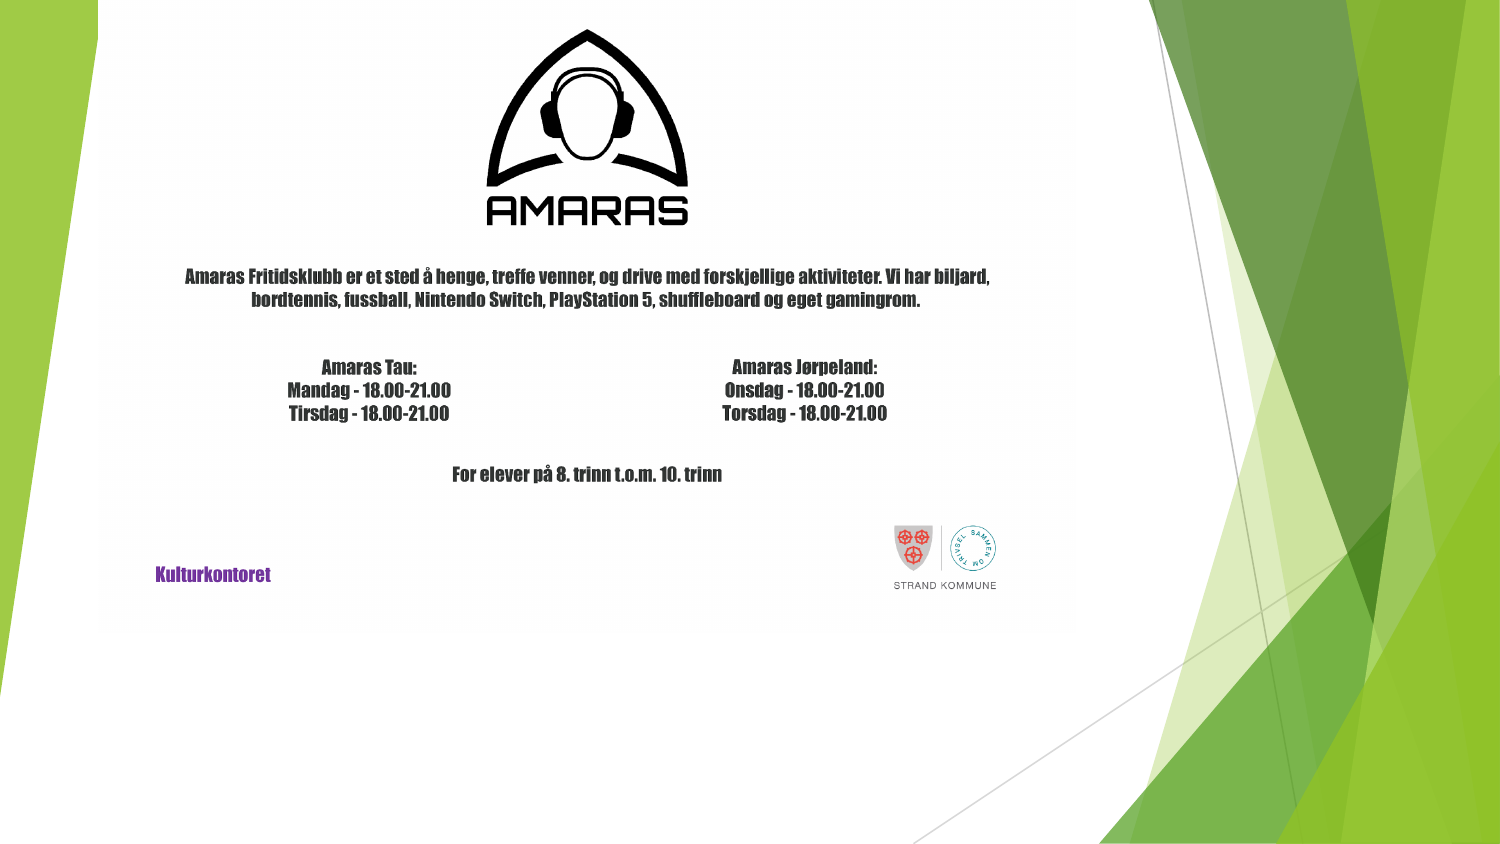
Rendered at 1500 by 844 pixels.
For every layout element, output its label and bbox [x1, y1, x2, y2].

picture [97, 0, 1077, 633]
